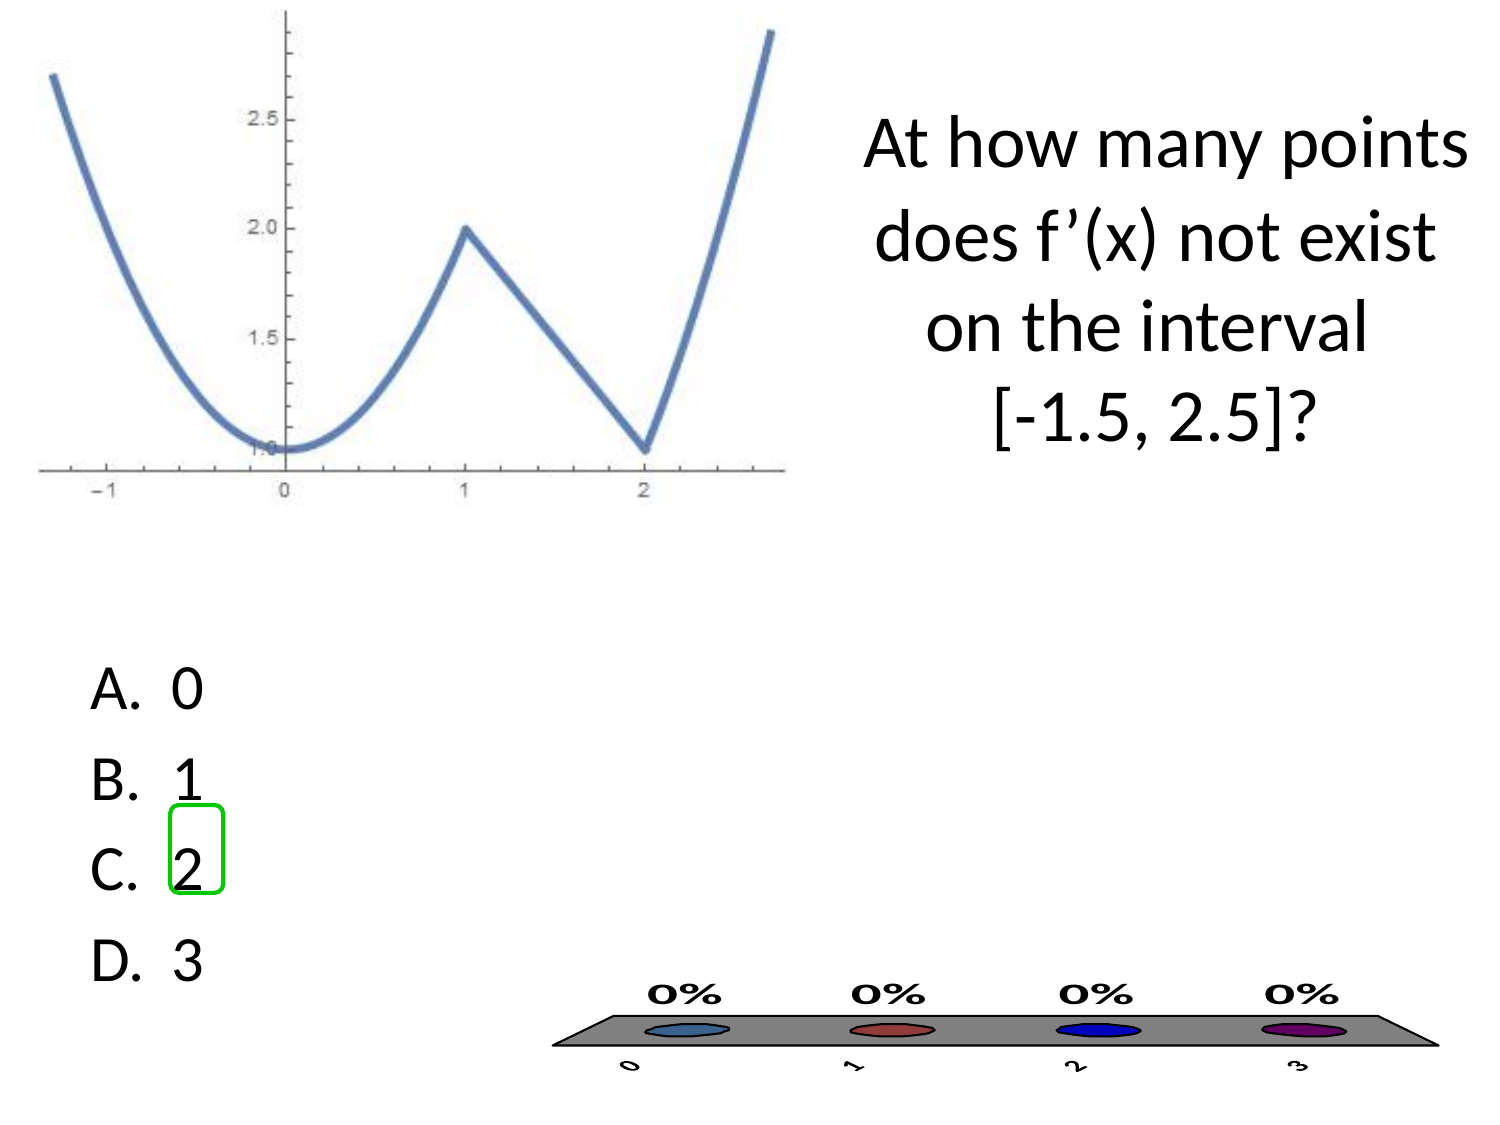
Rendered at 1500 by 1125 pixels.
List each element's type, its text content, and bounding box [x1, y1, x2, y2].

list 0 1 2 3 [75, 637, 438, 1005]
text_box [487, 562, 1496, 1115]
text_box [168, 802, 226, 896]
picture [37, 9, 788, 506]
title At how many points does f’(x) not exist on the interval [-1.5, 2.5]? [825, 45, 1488, 488]
